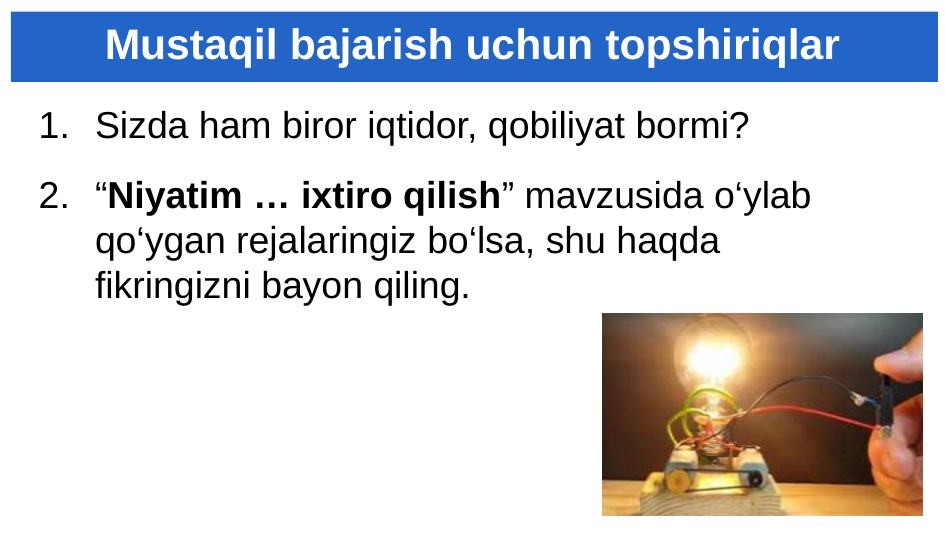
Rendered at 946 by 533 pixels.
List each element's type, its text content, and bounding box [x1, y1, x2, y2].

title Mustaqil bajarish uchun topshiriqlar [49, 16, 897, 69]
picture [602, 313, 923, 516]
text_box Sizda ham biror iqtidor, qobiliyat bormi? “Niyatim … ixtiro qilish” mavzusida o‘ylab qo‘ygan rejalaringiz bo‘lsa, shu haqda fikringizni bayon qiling. [23, 94, 897, 314]
